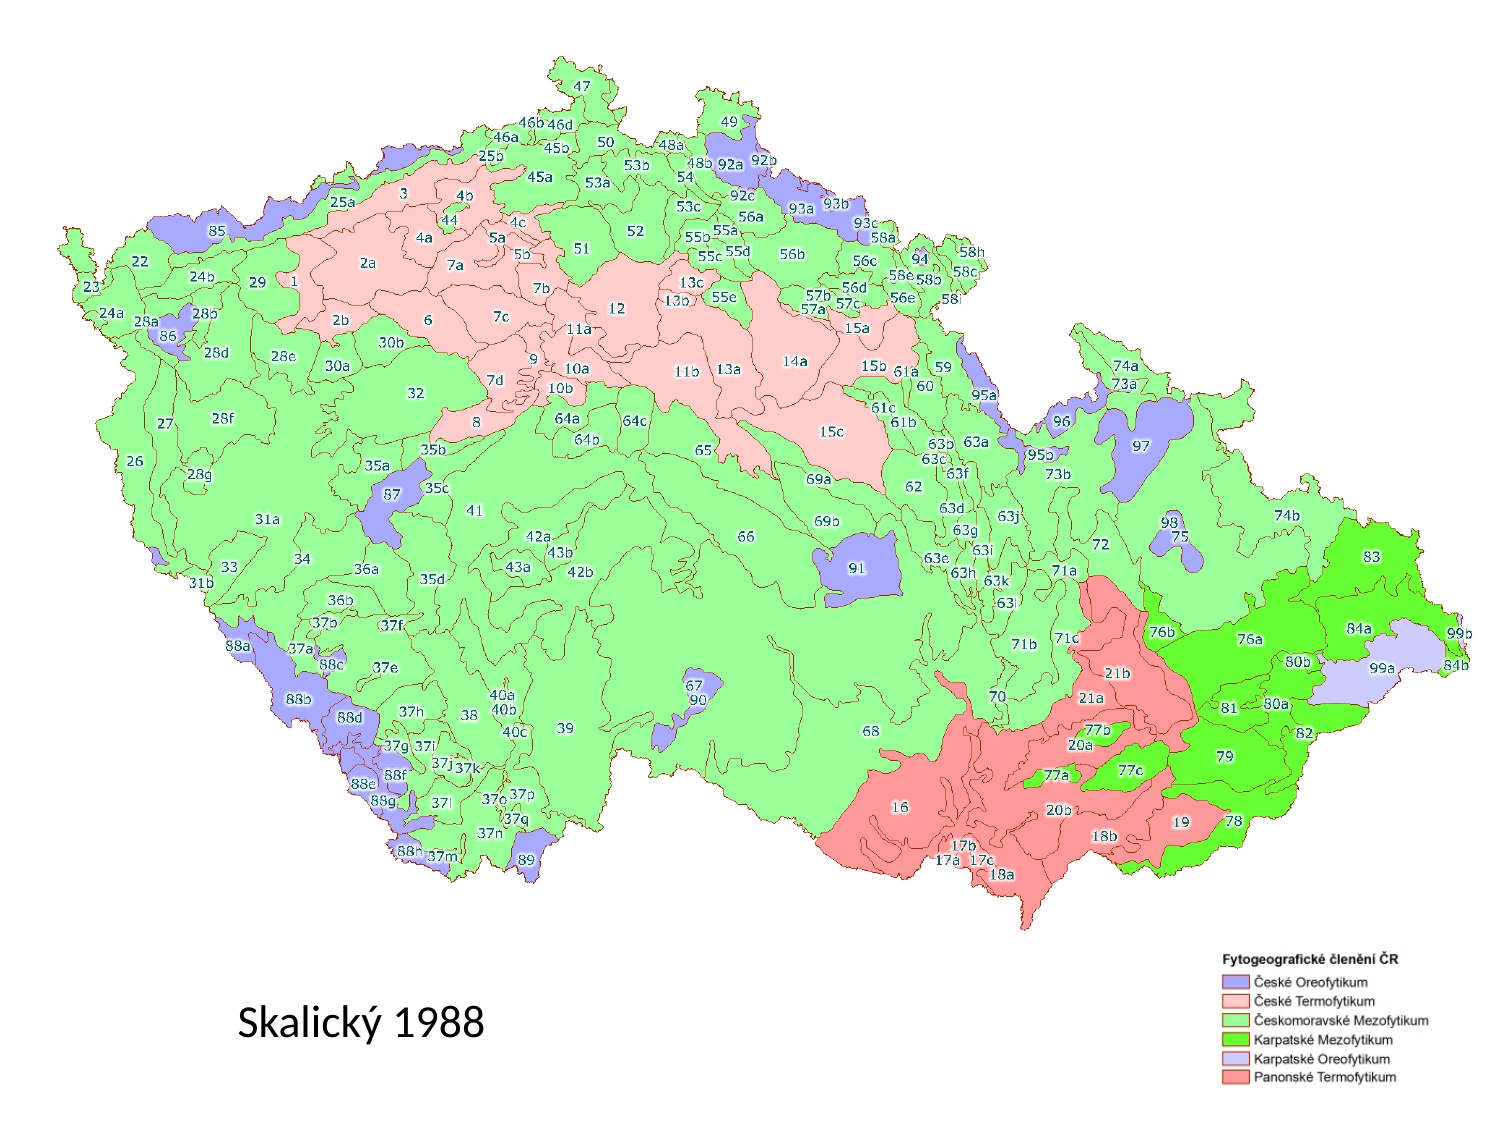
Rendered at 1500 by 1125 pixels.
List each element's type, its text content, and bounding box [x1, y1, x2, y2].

text_box Skalický 1988 [222, 984, 504, 1055]
picture [0, 0, 1500, 1091]
